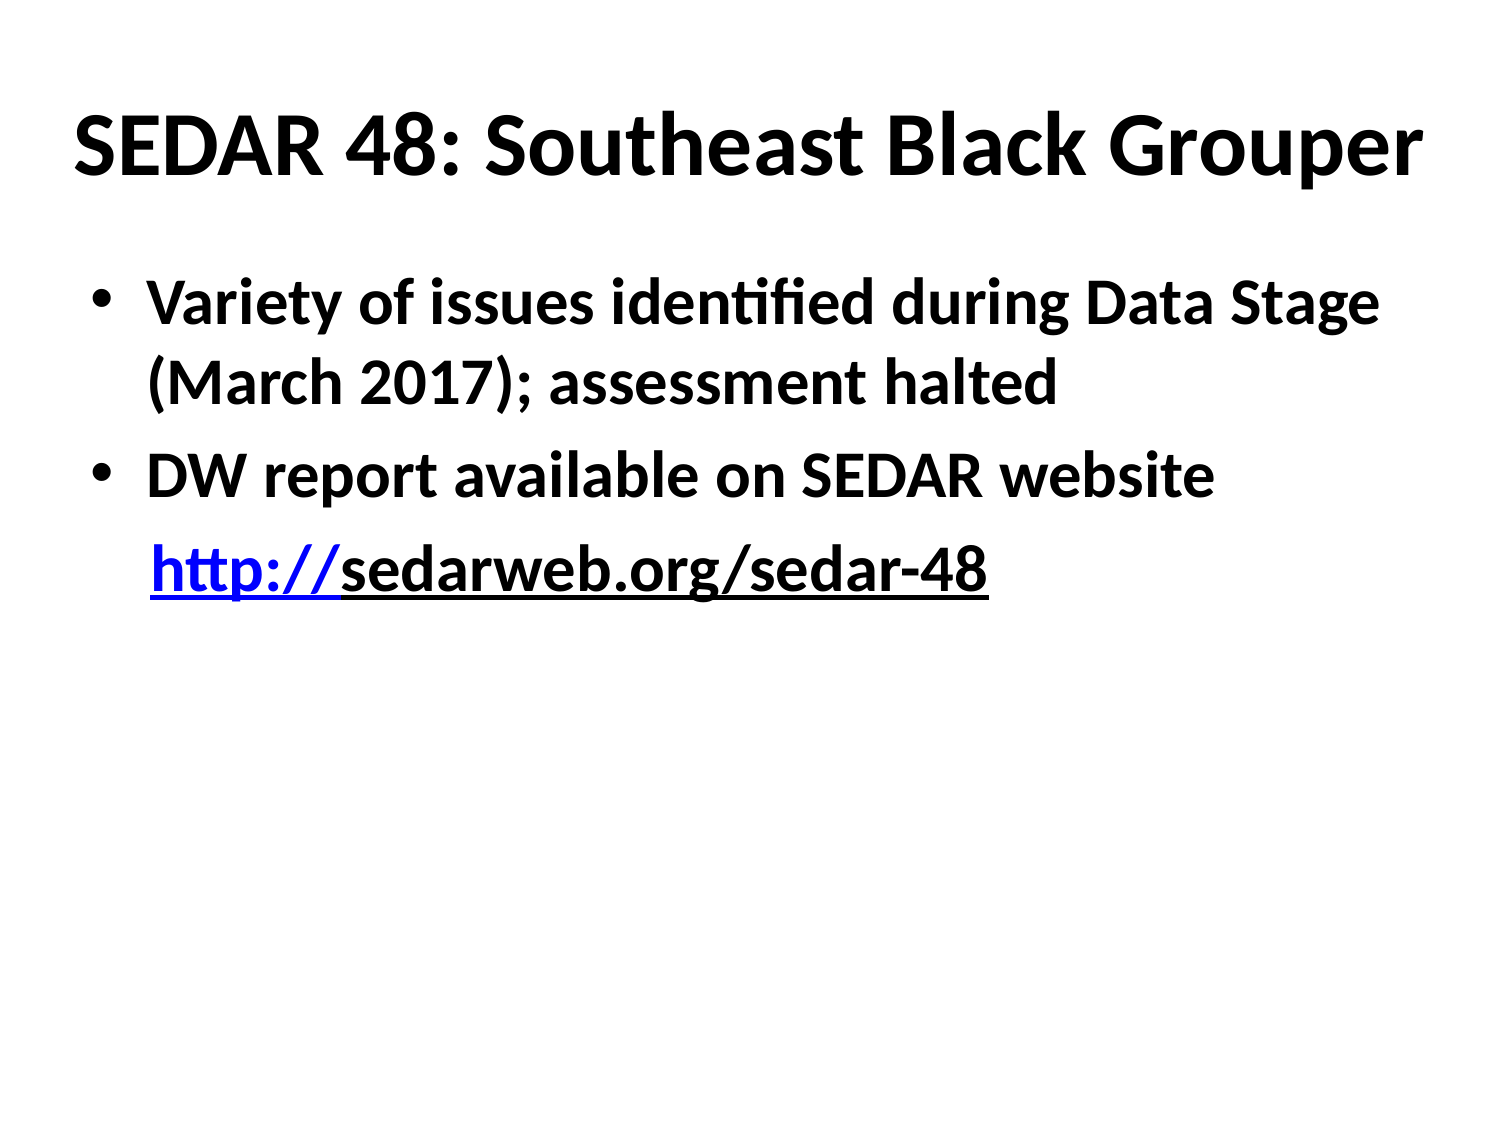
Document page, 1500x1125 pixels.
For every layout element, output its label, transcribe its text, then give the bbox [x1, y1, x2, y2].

title SEDAR 48: Southeast Black Grouper [0, 45, 1500, 233]
list Variety of issues identified during Data Stage (March 2017); assessment halted DW report available on SEDAR website http://sedarweb.org/sedar-48 [75, 249, 1475, 993]
